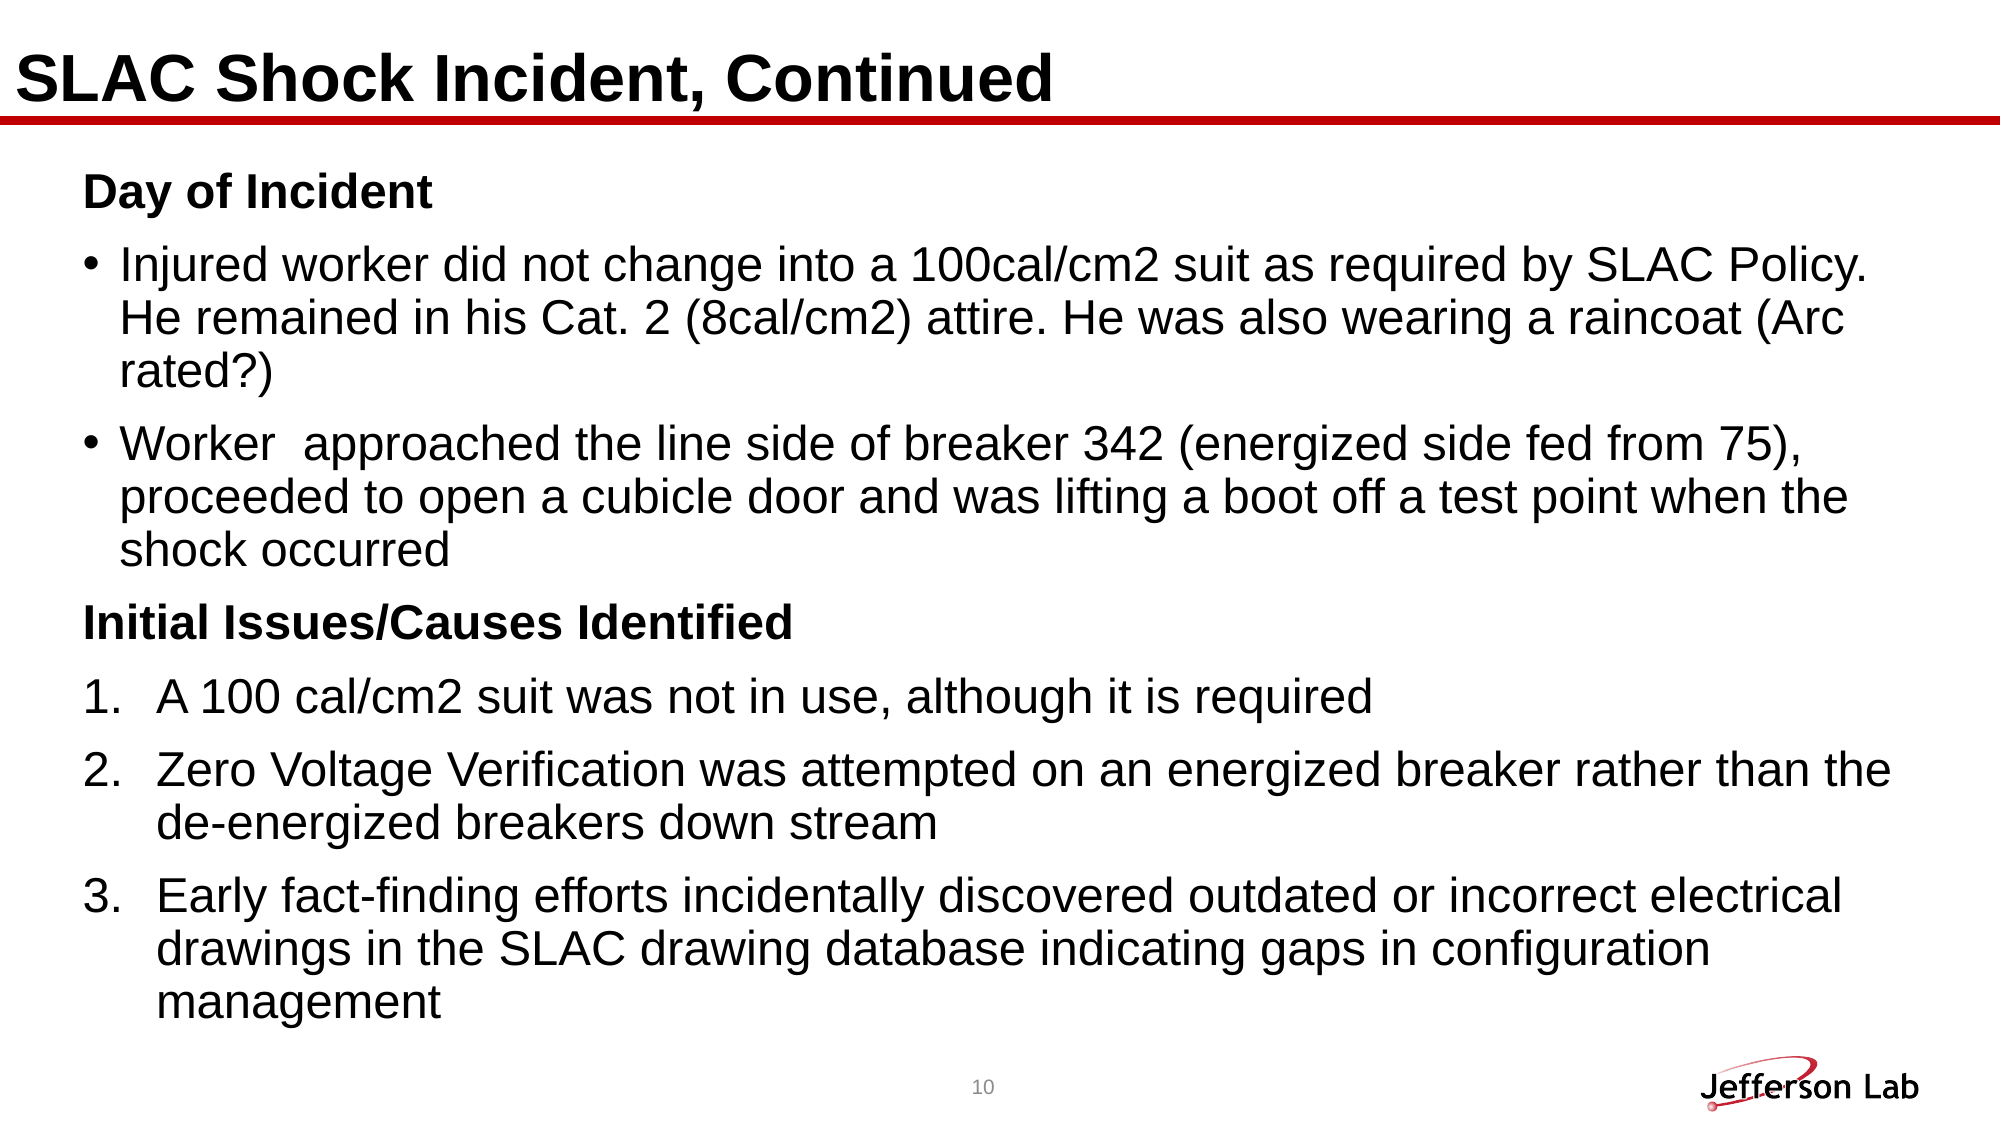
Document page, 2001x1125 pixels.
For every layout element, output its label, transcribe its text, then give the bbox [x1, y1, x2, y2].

slide_number 10 [924, 1060, 1042, 1111]
title SLAC Shock Incident, Continued [0, 39, 1978, 120]
picture [1698, 1047, 1933, 1124]
list Day of Incident Injured worker did not change into a 100cal/cm2 suit as required by SLAC Policy. He remained in his Cat. 2 (8cal/cm2) attire. He was also wearing a raincoat (Arc rated?) Worker approached the line side of breaker 342 (energized side fed from 75), proceeded to open a cubicle door and was lifting a boot off a test point when the shock occurred Initial Issues/Causes Identified A 100 cal/cm2 suit was not in use, although it is required Zero Voltage Verification was attempted on an energized breaker rather than the de-energized breakers down stream Early fact-finding efforts incidentally discovered outdated or incorrect electrical drawings in the SLAC drawing database indicating gaps in configuration management [67, 158, 1919, 1042]
